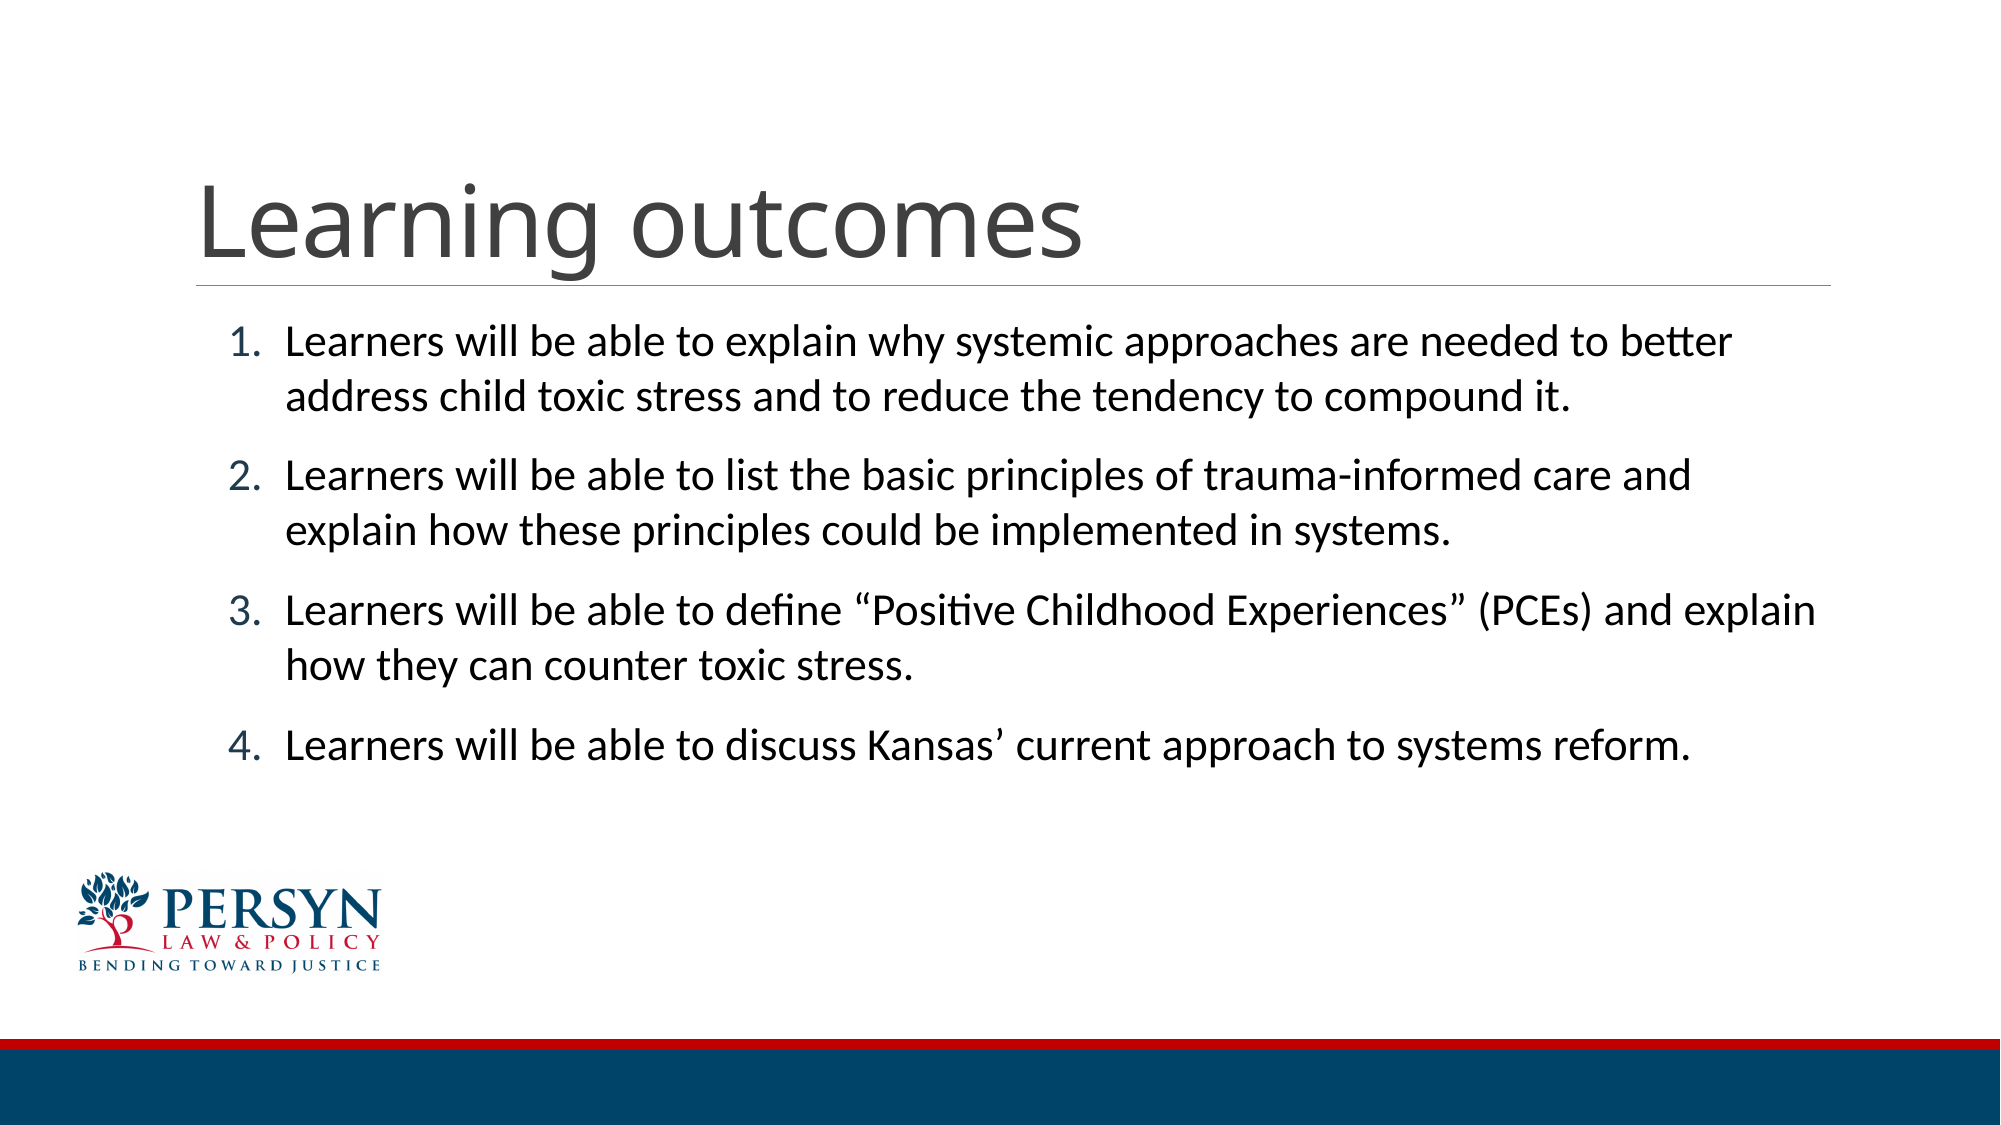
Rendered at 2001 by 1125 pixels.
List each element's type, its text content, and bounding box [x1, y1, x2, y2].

list Learners will be able to explain why systemic approaches are needed to better address child toxic stress and to reduce the tendency to compound it. Learners will be able to list the basic principles of trauma-informed care and explain how these principles could be implemented in systems. Learners will be able to define “Positive Childhood Experiences” (PCEs) and explain how they can counter toxic stress. Learners will be able to discuss Kansas’ current approach to systems reform. [180, 302, 1830, 963]
title Learning outcomes [180, 47, 1830, 285]
picture [74, 869, 384, 977]
